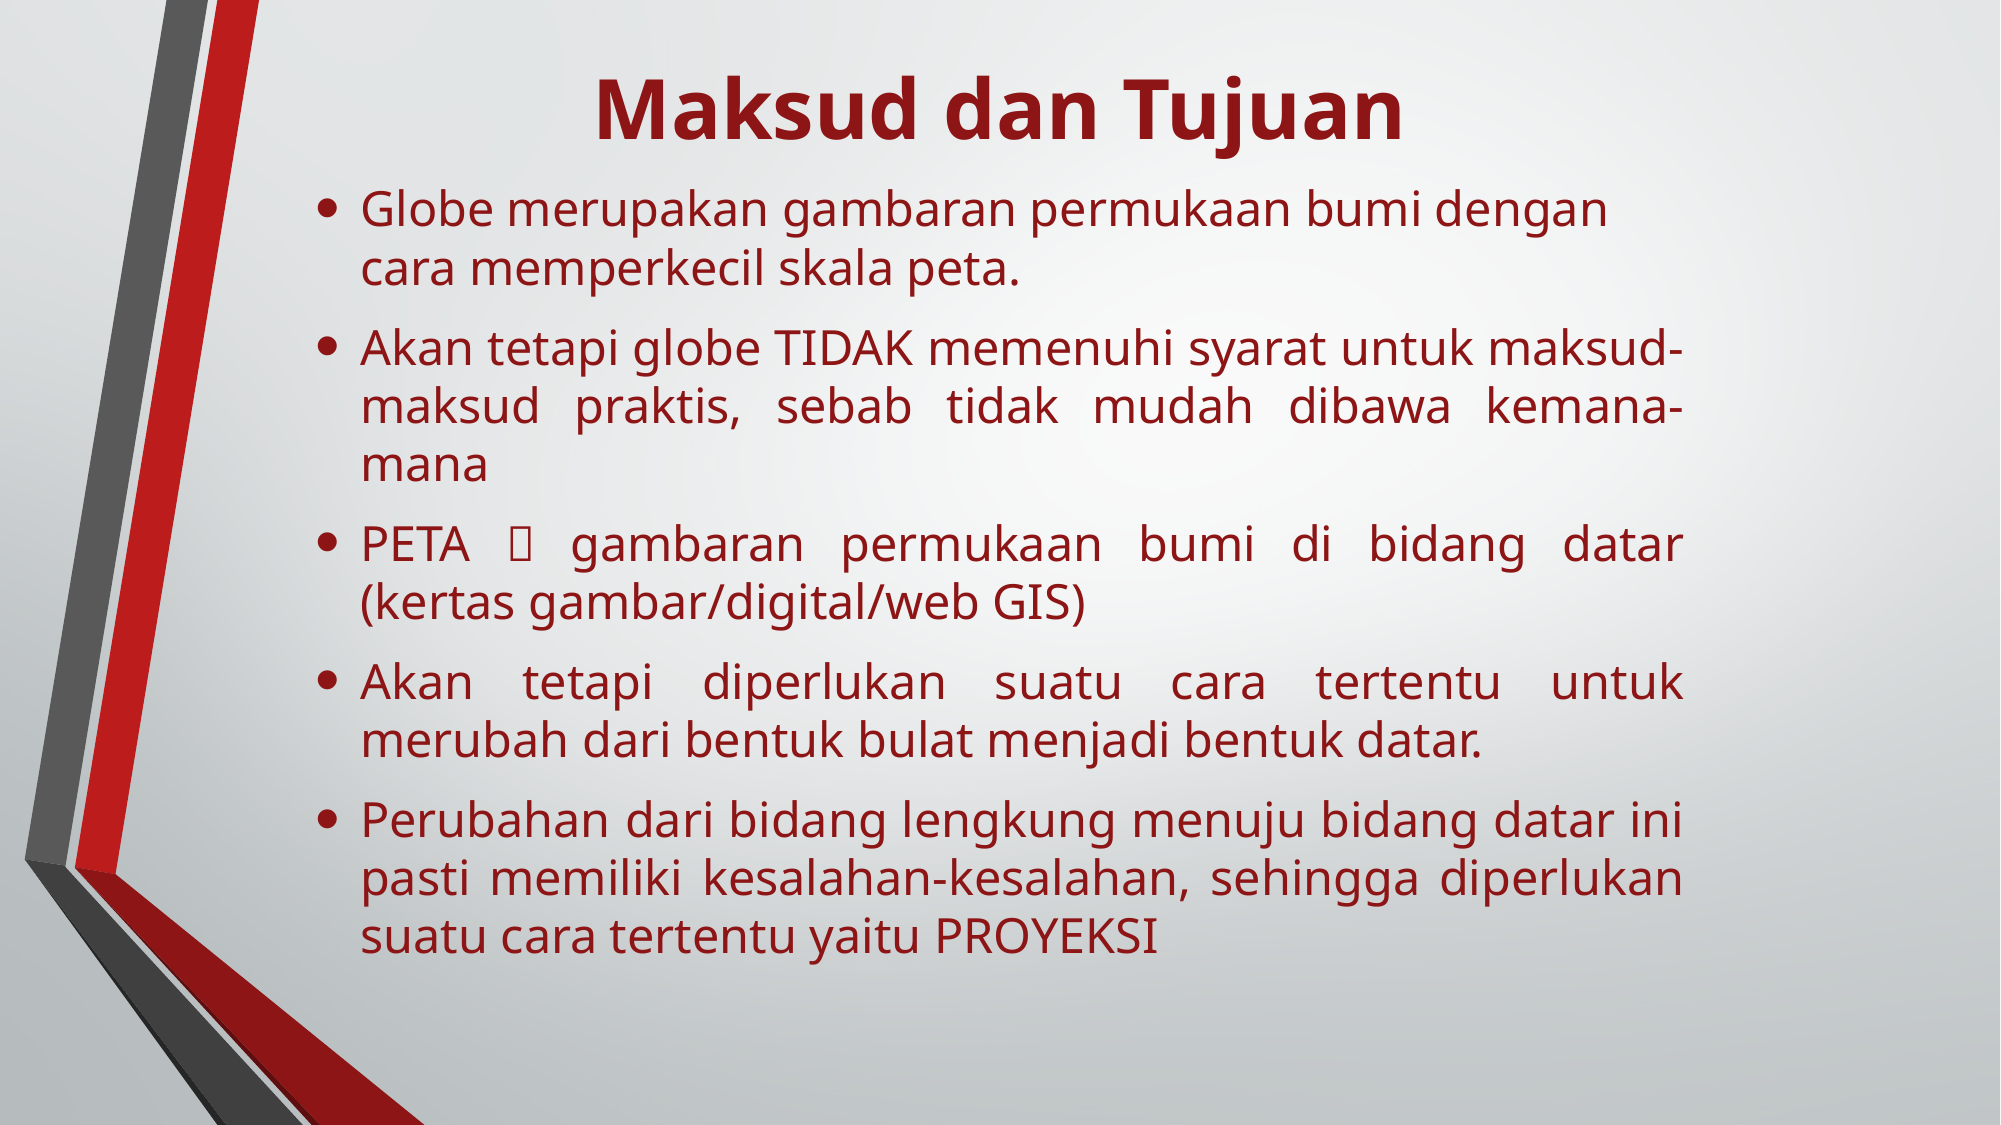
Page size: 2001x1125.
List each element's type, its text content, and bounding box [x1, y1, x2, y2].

list Globe merupakan gambaran permukaan bumi dengan cara memperkecil skala peta. Akan tetapi globe TIDAK memenuhi syarat untuk maksud-maksud praktis, sebab tidak mudah dibawa kemana-mana PETA  gambaran permukaan bumi di bidang datar (kertas gambar/digital/web GIS) Akan tetapi diperlukan suatu cara tertentu untuk merubah dari bentuk bulat menjadi bentuk datar. Perubahan dari bidang lengkung menuju bidang datar ini pasti memiliki kesalahan-kesalahan, sehingga diperlukan suatu cara tertentu yaitu PROYEKSI [300, 170, 1700, 971]
title Maksud dan Tujuan [362, 12, 1638, 170]
